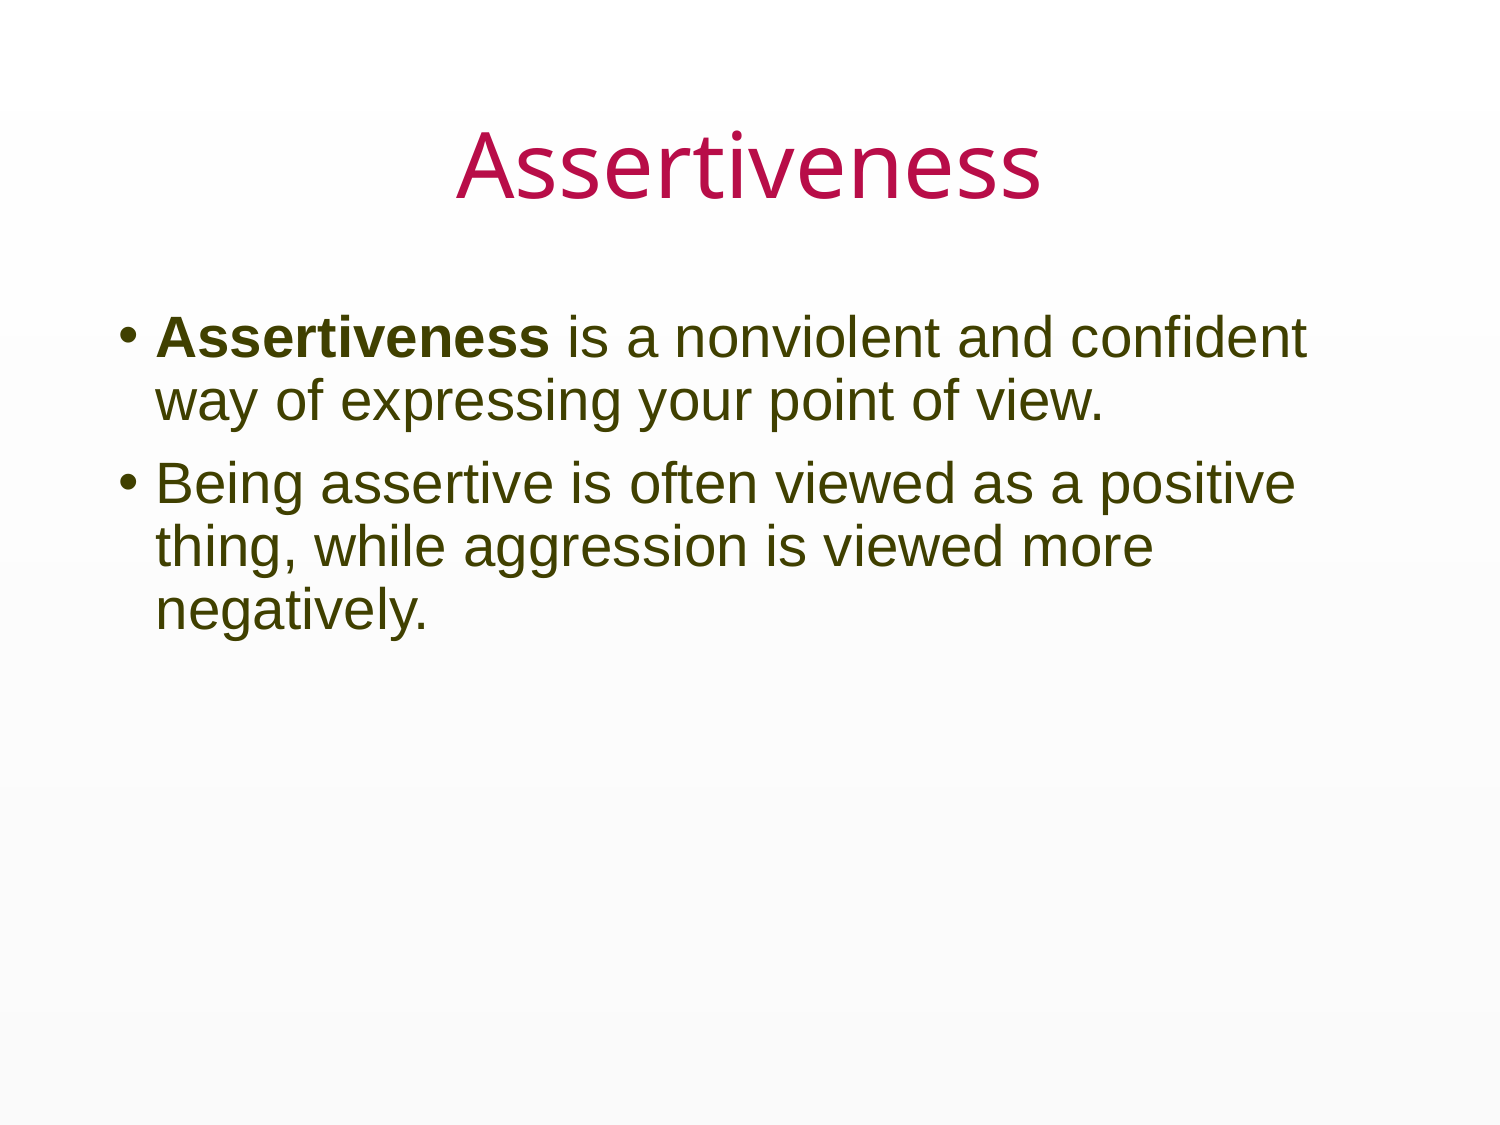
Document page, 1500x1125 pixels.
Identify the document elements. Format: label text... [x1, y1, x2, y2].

title Assertiveness [103, 59, 1397, 278]
list Assertiveness is a nonviolent and confident way of expressing your point of view. Being assertive is often viewed as a positive thing, while aggression is viewed more negatively. [103, 299, 1397, 1014]
